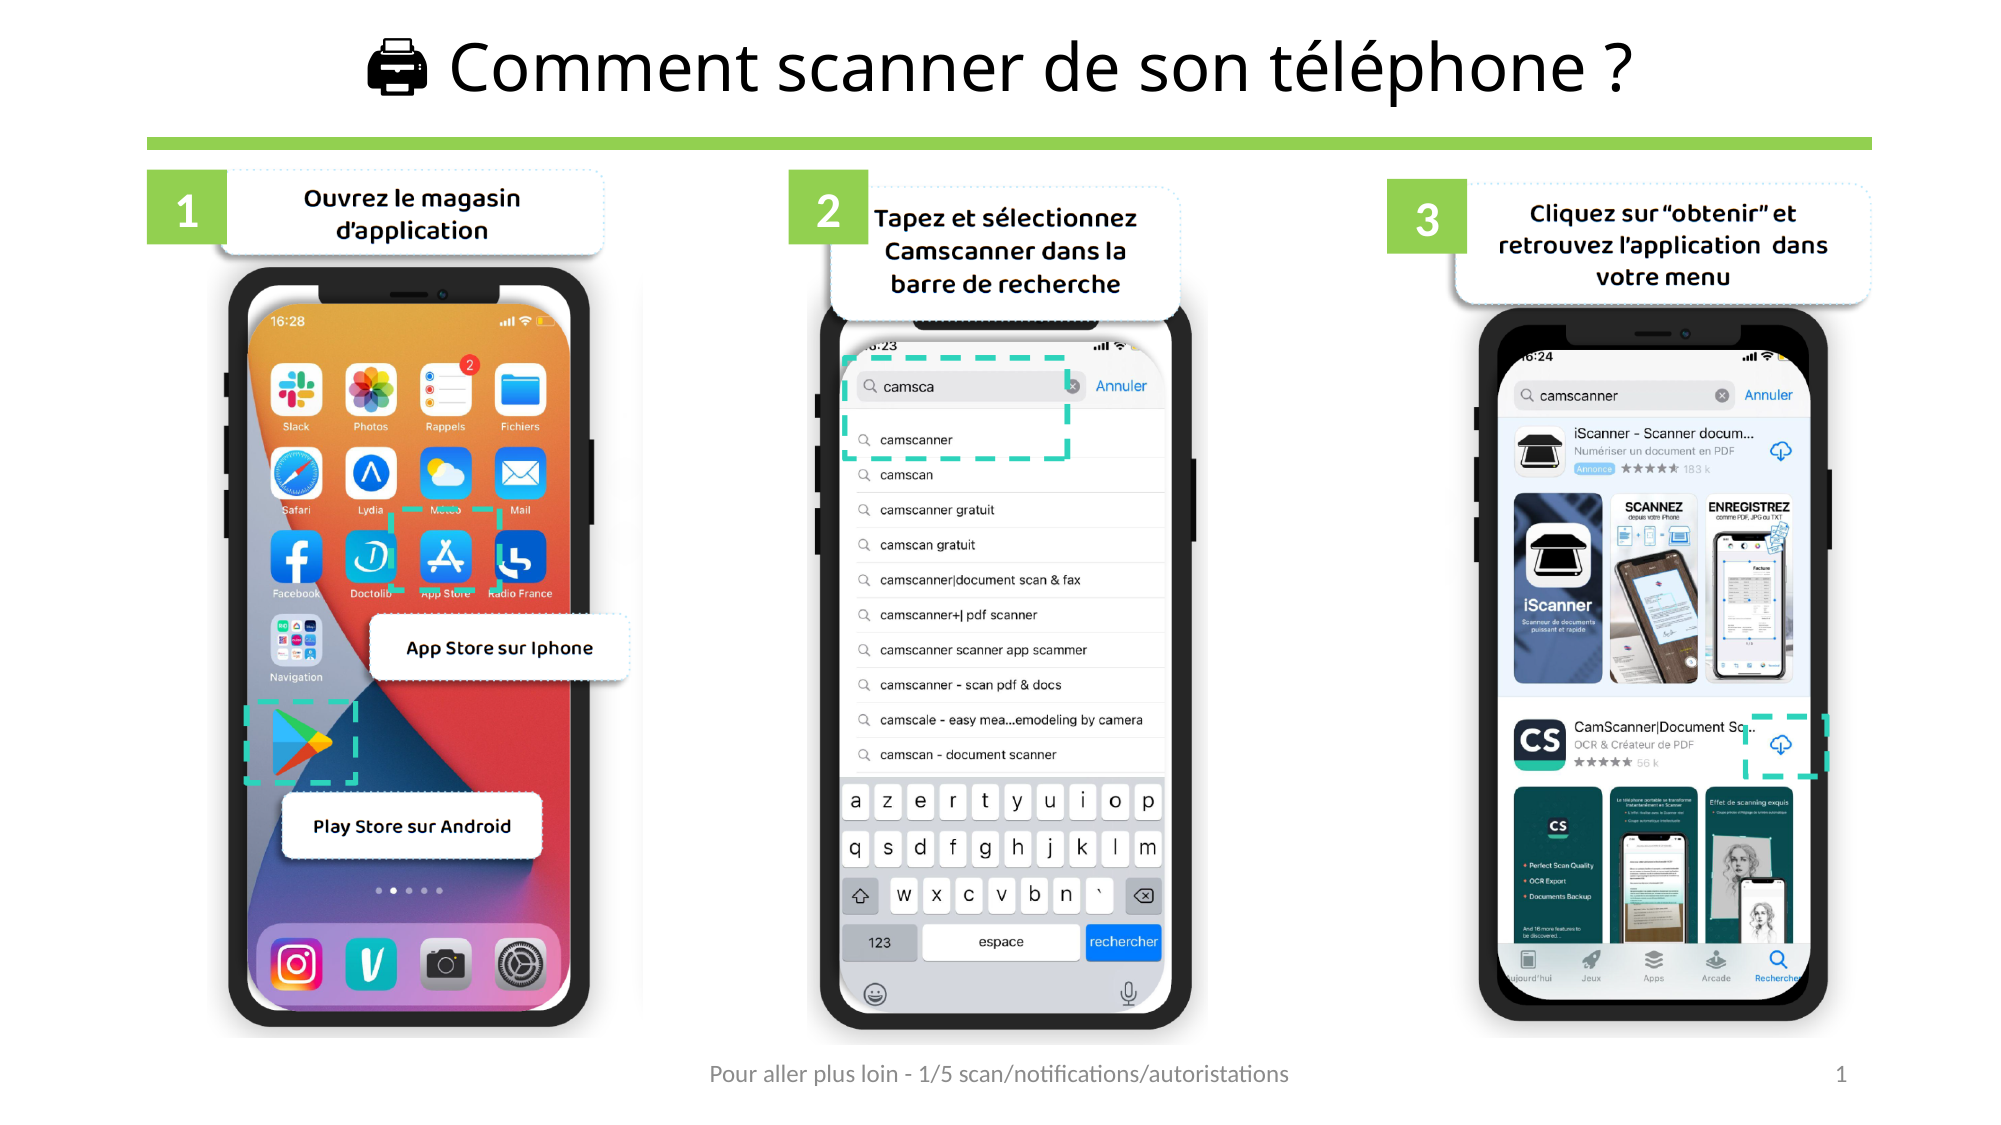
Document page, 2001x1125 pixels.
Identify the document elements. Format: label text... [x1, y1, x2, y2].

picture [0, 171, 2000, 1042]
title 🖨 Comment scanner de son téléphone ? [137, 0, 1863, 179]
footer Pour aller plus loin - 1/5 scan/notifications/autoristations [662, 1042, 1338, 1103]
text_box 3 [1387, 178, 1468, 254]
text_box 2 [788, 169, 869, 245]
slide_number 1 [1412, 1042, 1863, 1103]
text_box 1 [146, 169, 227, 245]
